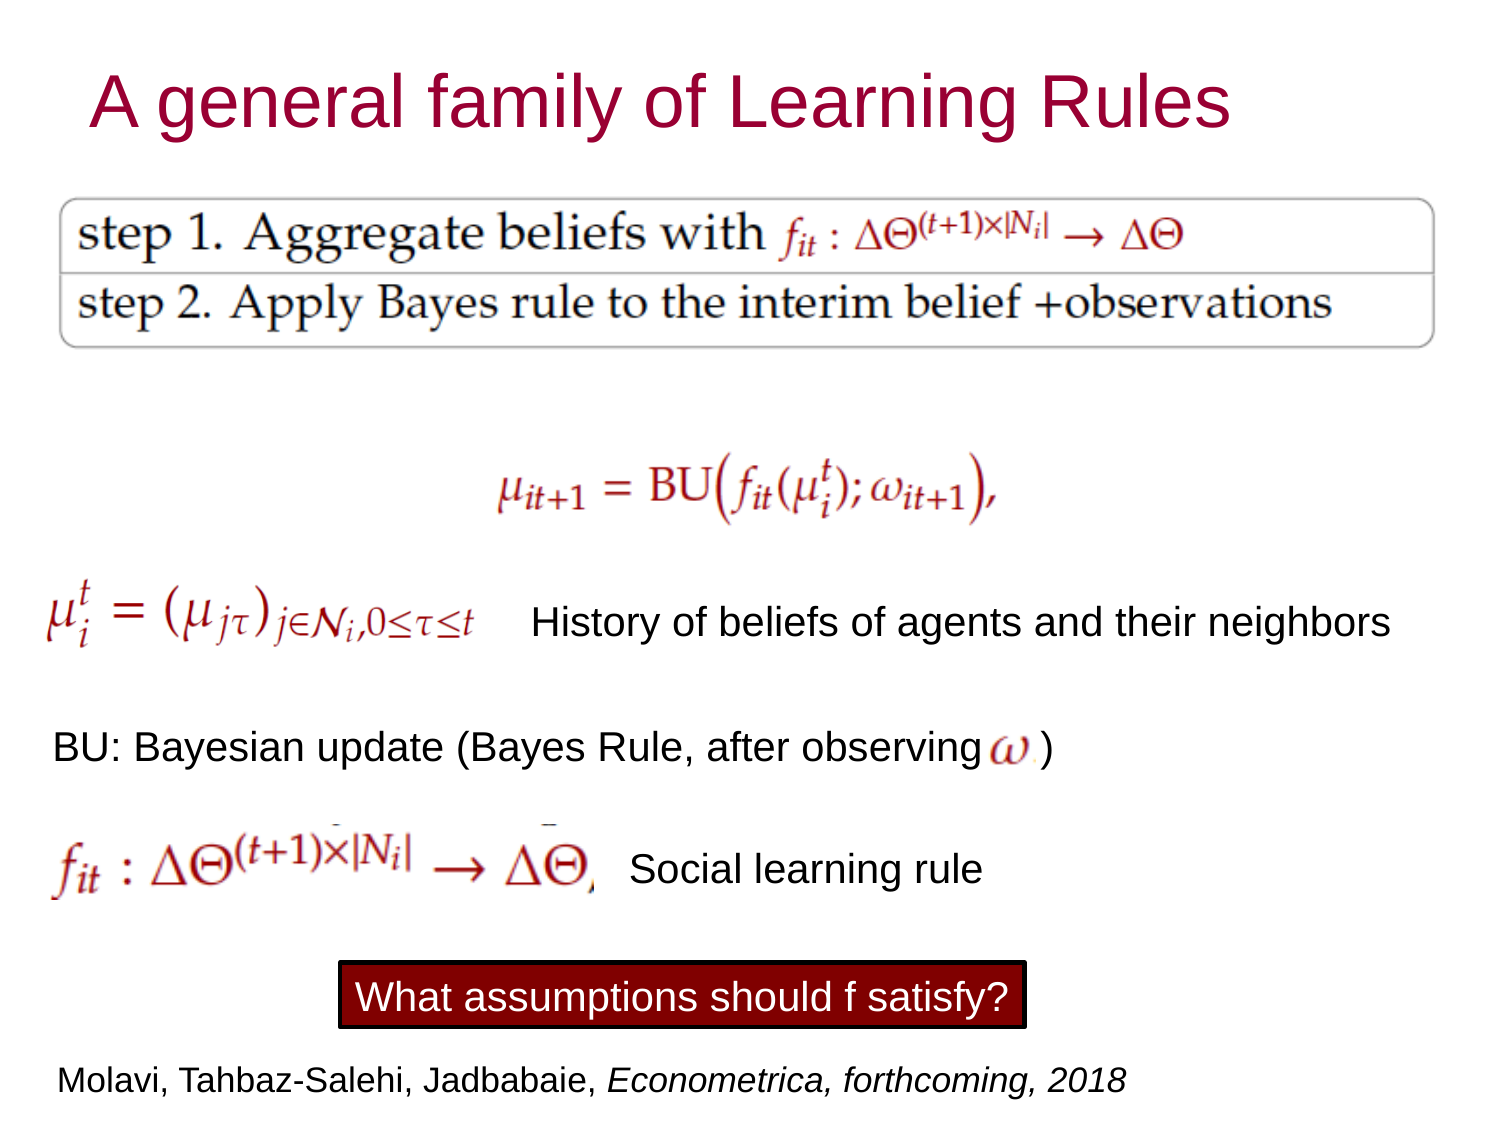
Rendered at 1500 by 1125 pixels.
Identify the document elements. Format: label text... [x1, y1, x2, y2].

picture [0, 174, 1500, 559]
picture [987, 724, 1036, 771]
picture [37, 572, 476, 651]
text_box Molavi, Tahbaz-Salehi, Jadbabaie, Econometrica, forthcoming, 2018 [42, 1049, 1143, 1108]
title A general family of Learning Rules [75, 45, 1425, 173]
text_box What assumptions should f satisfy? [338, 960, 1027, 1029]
text_box History of beliefs of agents and their neighbors [515, 587, 1407, 653]
text_box BU: Bayesian update (Bayes Rule, after observing ) [37, 712, 1113, 778]
text_box Social learning rule [613, 834, 999, 900]
picture [49, 824, 594, 901]
